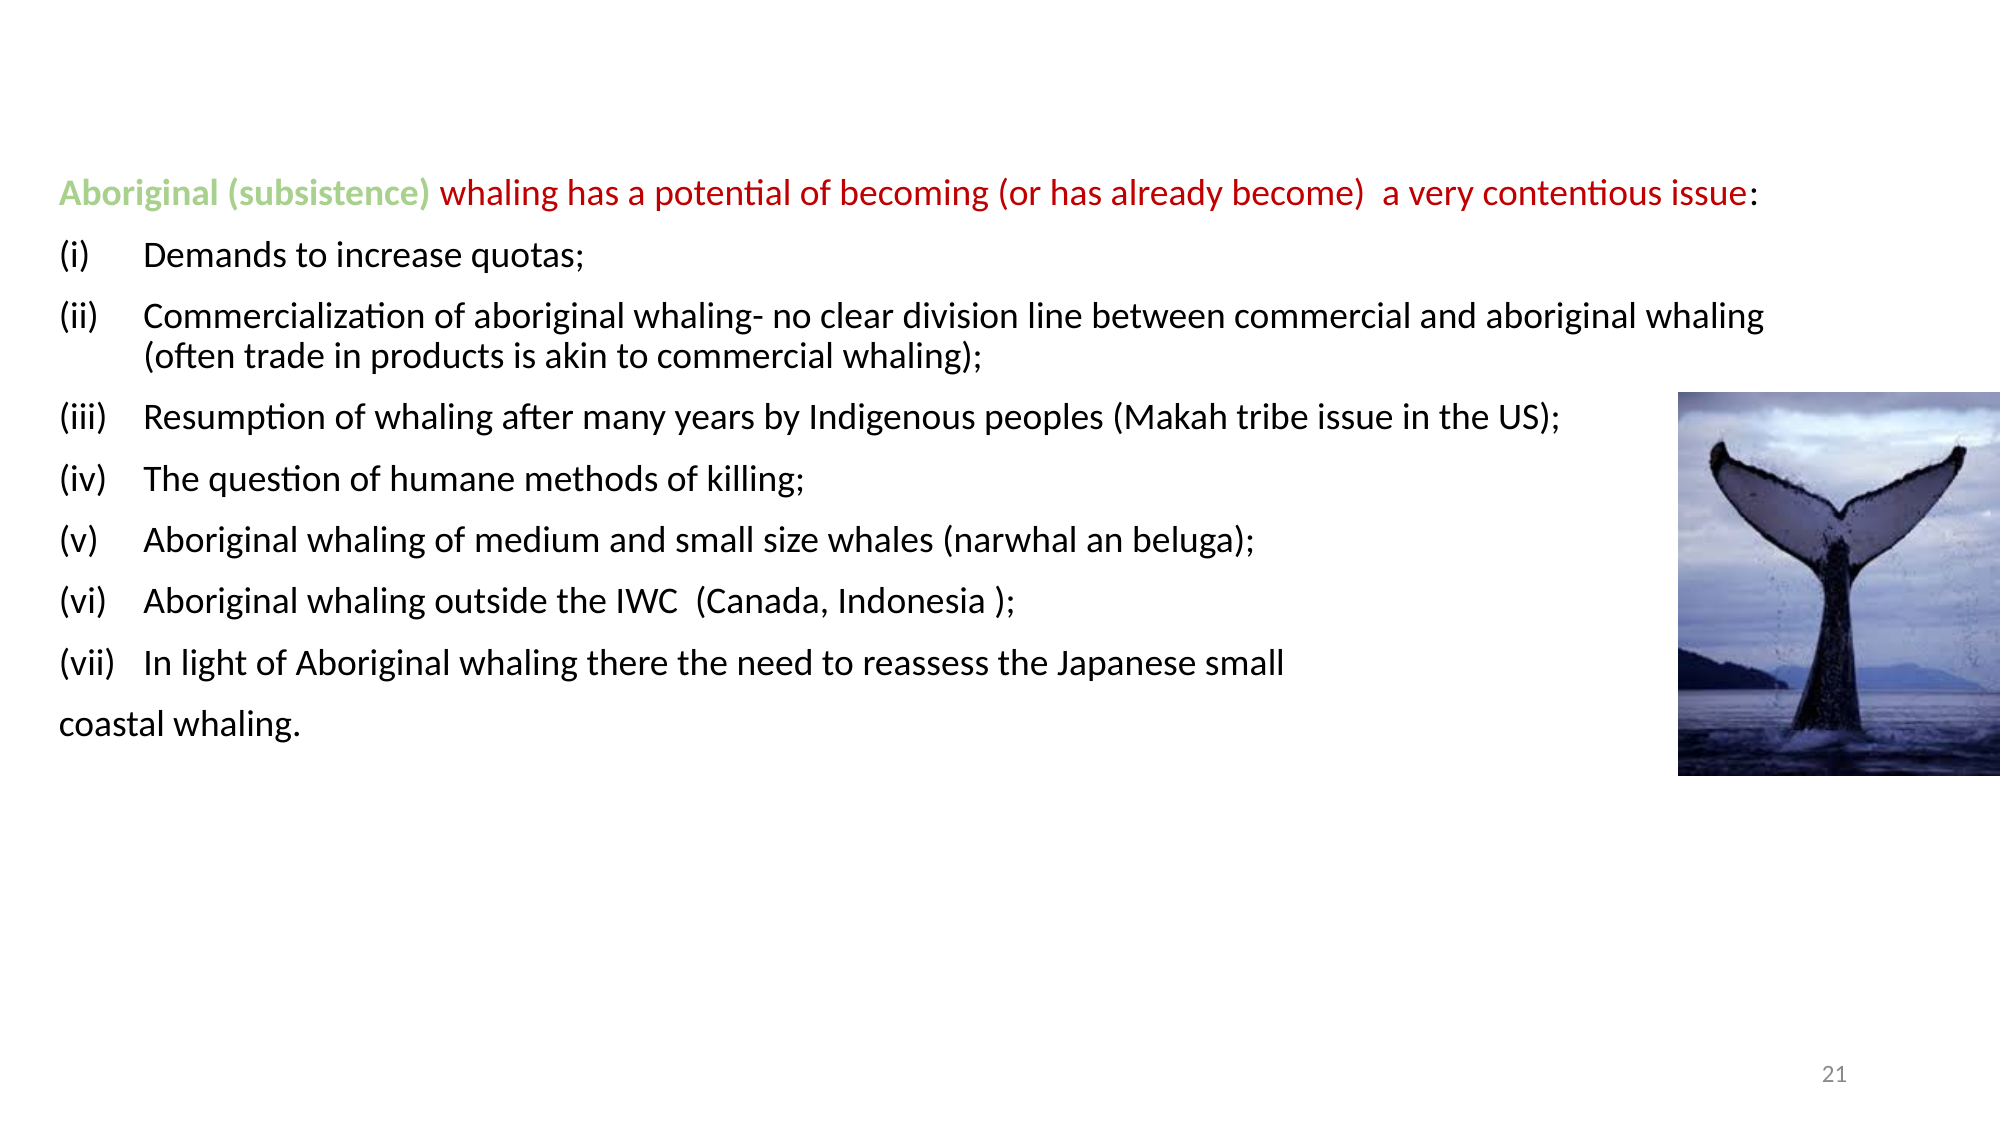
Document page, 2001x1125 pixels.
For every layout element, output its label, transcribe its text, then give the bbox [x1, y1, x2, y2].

list Aboriginal (subsistence) whaling has a potential of becoming (or has already become) a very contentious issue: Demands to increase quotas; Commercialization of aboriginal whaling- no clear division line between commercial and aboriginal whaling (often trade in products is akin to commercial whaling); Resumption of whaling after many years by Indigenous peoples (Makah tribe issue in the US); The question of humane methods of killing; Aboriginal whaling of medium and small size whales (narwhal an beluga); Aboriginal whaling outside the IWC (Canada, Indonesia ); In light of Aboriginal whaling there the need to reassess the Japanese small coastal whaling. [43, 99, 1863, 1014]
picture [1678, 392, 2000, 776]
slide_number 21 [1412, 1042, 1863, 1103]
